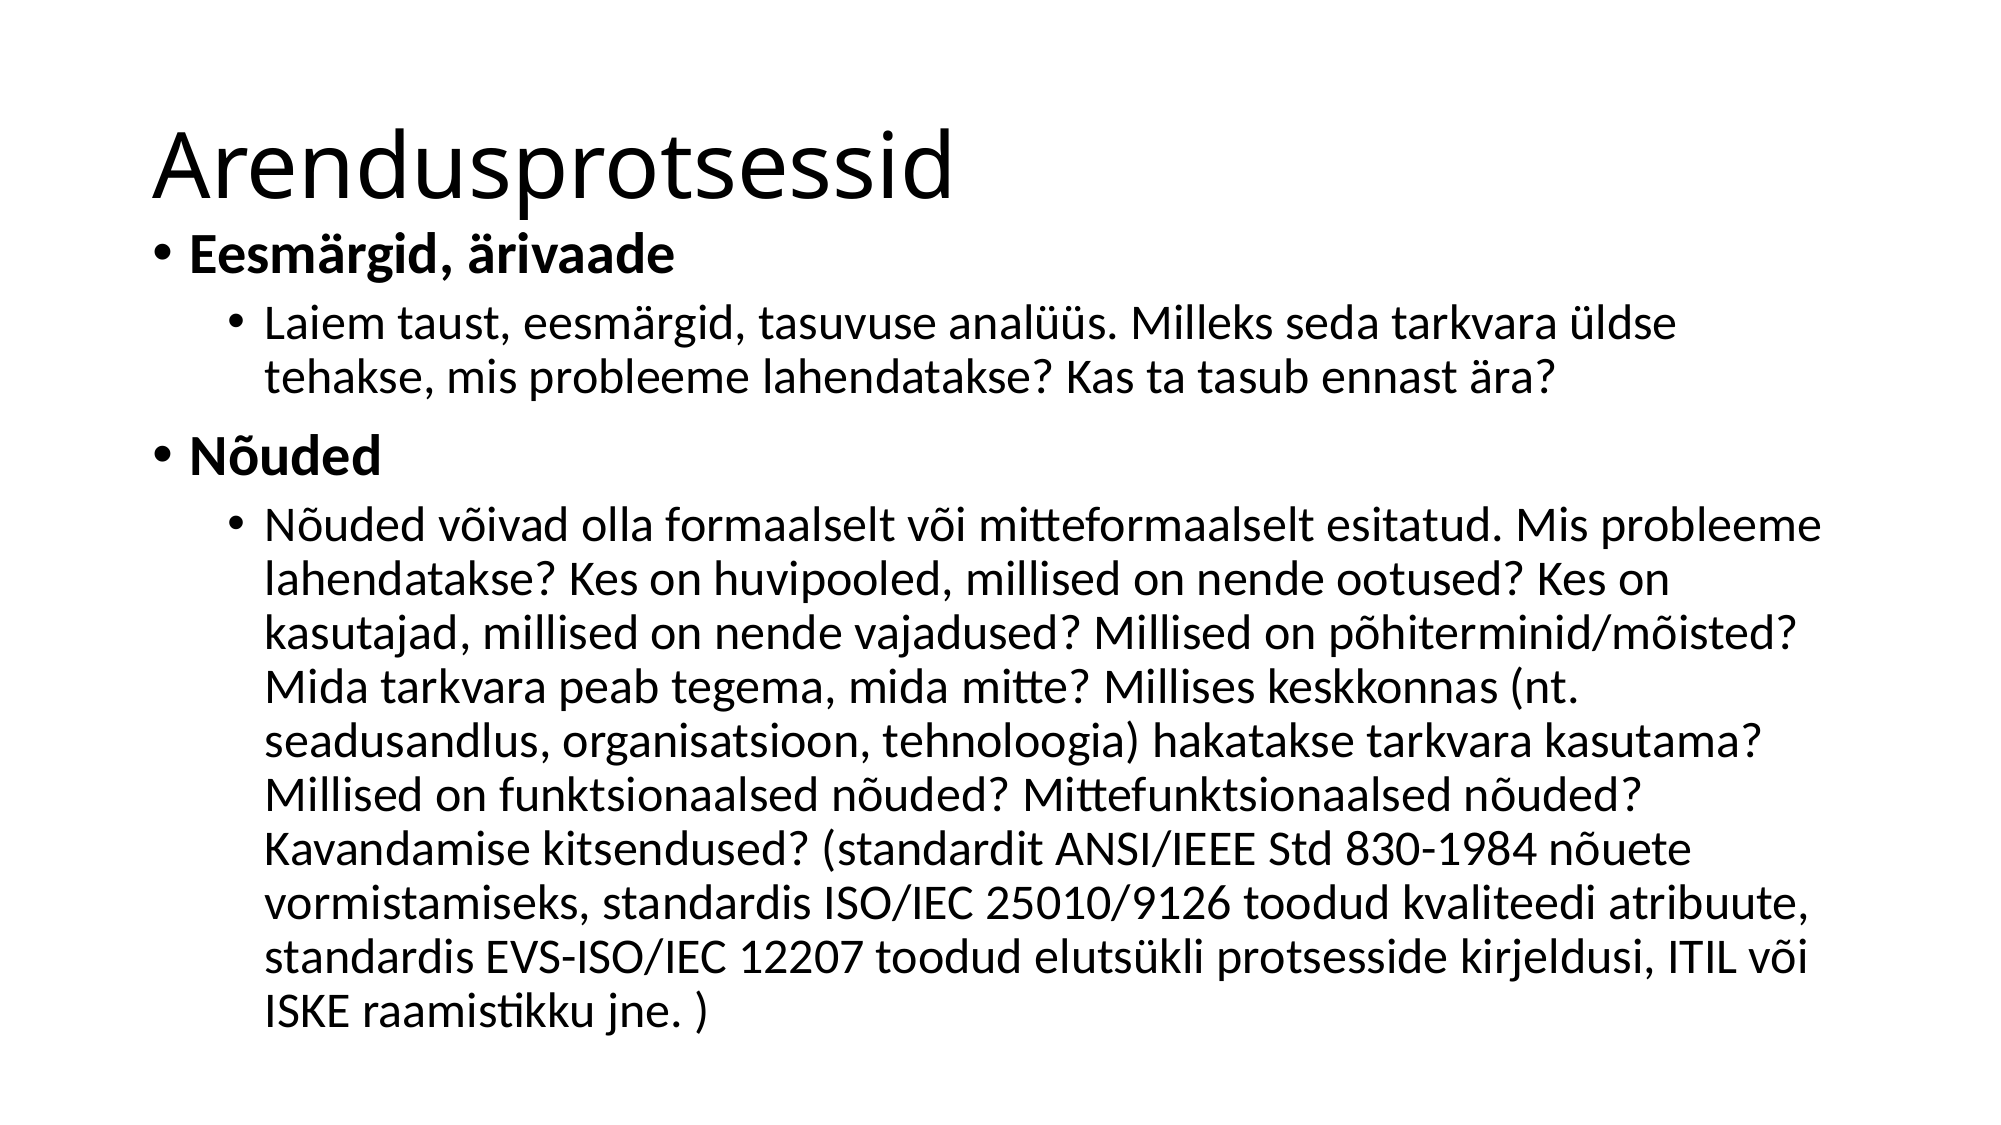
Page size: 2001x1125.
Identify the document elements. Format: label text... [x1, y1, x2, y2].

title Arendusprotsessid [137, 59, 1863, 215]
list Eesmärgid, ärivaade Laiem taust, eesmärgid, tasuvuse analüüs. Milleks seda tarkvara üldse tehakse, mis probleeme lahendatakse? Kas ta tasub ennast ära? Nõuded Nõuded võivad olla formaalselt või mitteformaalselt esitatud. Mis probleeme lahendatakse? Kes on huvipooled, millised on nende ootused? Kes on kasutajad, millised on nende vajadused? Millised on põhiterminid/mõisted? Mida tarkvara peab tegema, mida mitte? Millises keskkonnas (nt. seadusandlus, organisatsioon, tehnoloogia) hakatakse tarkvara kasutama? Millised on funktsionaalsed nõuded? Mittefunktsionaalsed nõuded? Kavandamise kitsendused? (standardit ANSI/IEEE Std 830-1984 nõuete vormistamiseks, standardis ISO/IEC 25010/9126 toodud kvaliteedi atribuute, standardis EVS-ISO/IEC 12207 toodud elutsükli protsesside kirjeldusi, ITIL või ISKE raamistikku jne. ) [137, 215, 1863, 1080]
